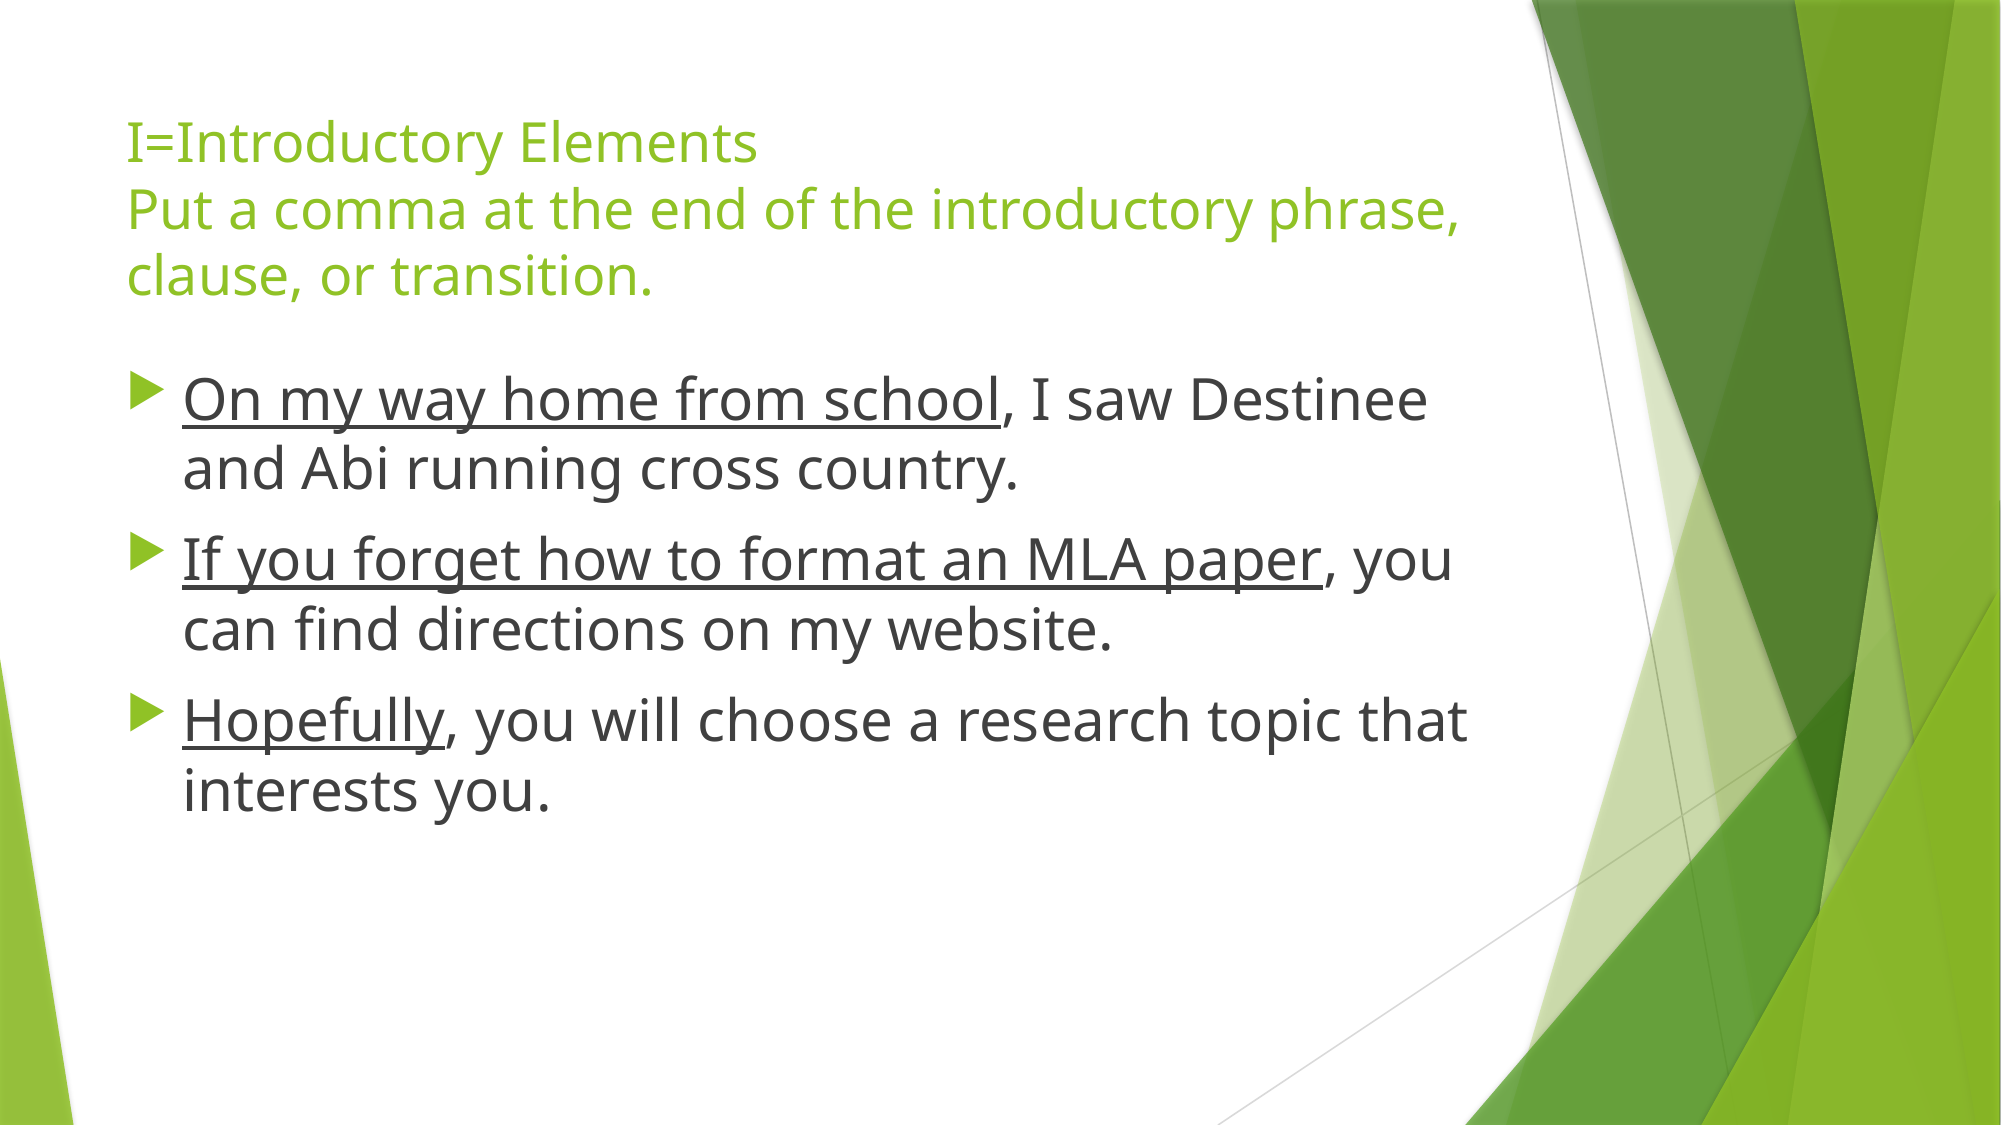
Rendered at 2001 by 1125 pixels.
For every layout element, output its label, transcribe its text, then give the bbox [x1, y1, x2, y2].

title I=Introductory Elements Put a comma at the end of the introductory phrase, clause, or transition. [111, 99, 1522, 317]
list On my way home from school, I saw Destinee and Abi running cross country. If you forget how to format an MLA paper, you can find directions on my website. Hopefully, you will choose a research topic that interests you. [111, 354, 1522, 992]
